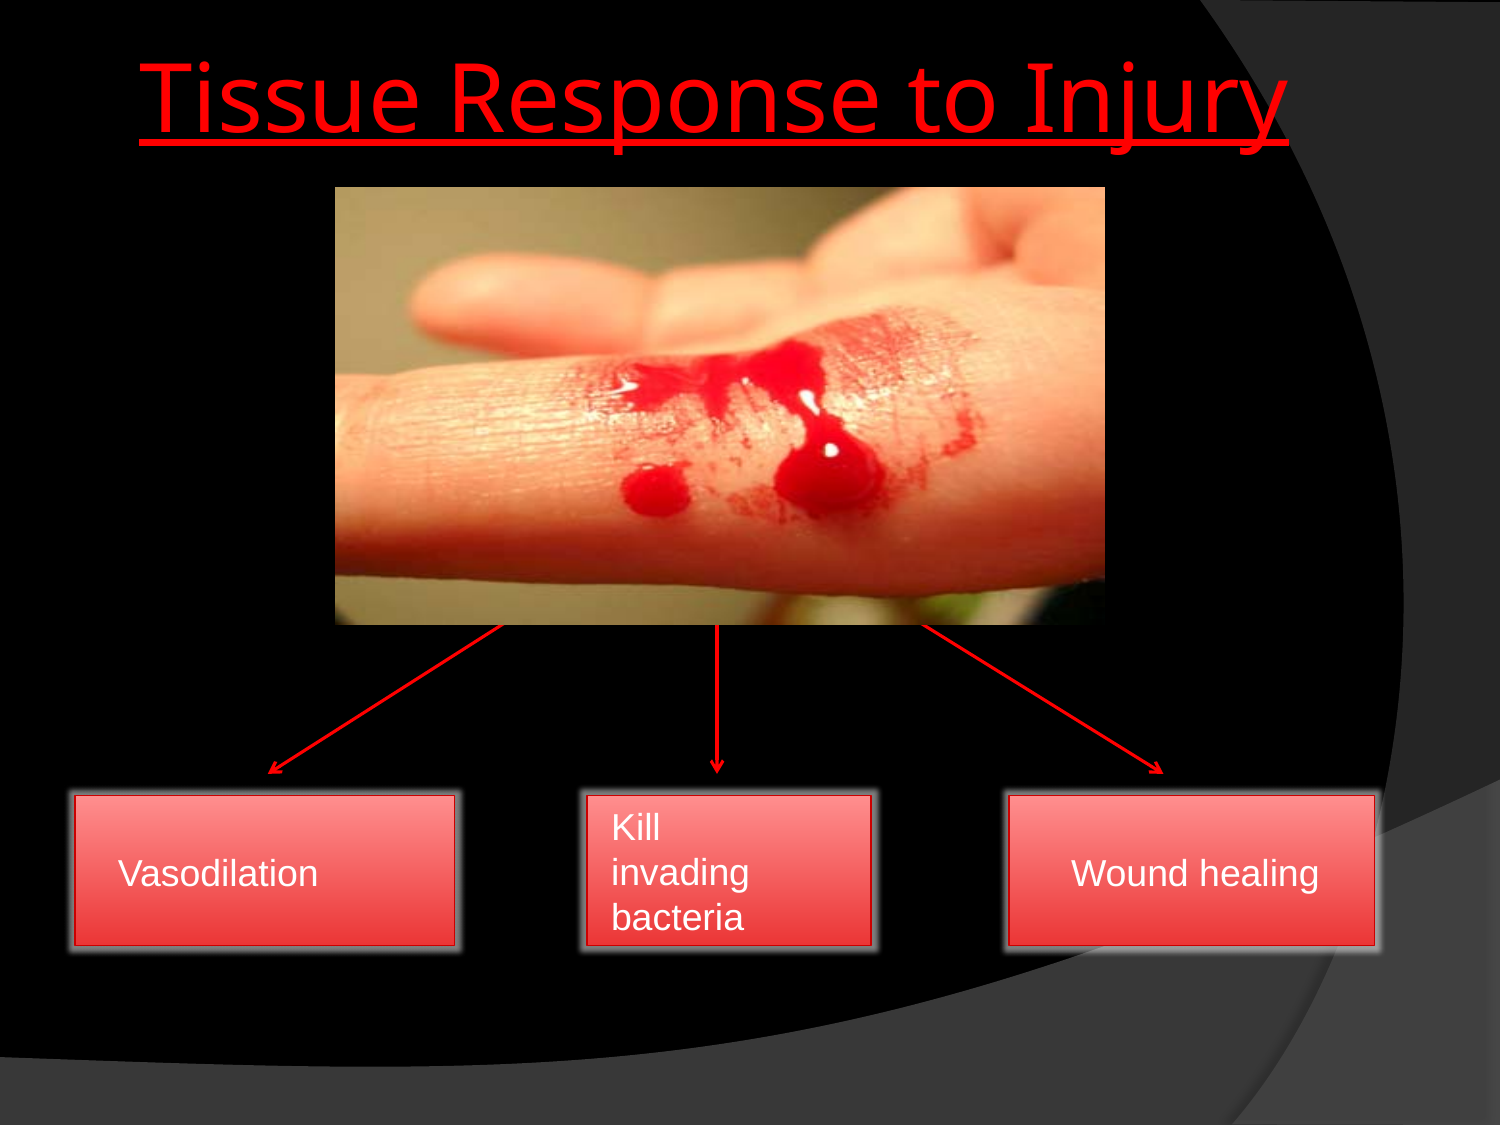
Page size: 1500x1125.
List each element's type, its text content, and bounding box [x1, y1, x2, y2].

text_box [709, 491, 1164, 775]
text_box [586, 795, 596, 946]
text_box [824, 795, 872, 946]
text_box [267, 491, 700, 775]
title Tissue Response to Injury [101, 0, 1327, 188]
text_box Kill invading bacteria [596, 795, 824, 946]
text_box [1008, 795, 1375, 946]
text_box Wound healing [1056, 841, 1335, 902]
text_box [74, 795, 455, 946]
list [334, 187, 1105, 625]
text_box Vasodilation [103, 841, 334, 902]
